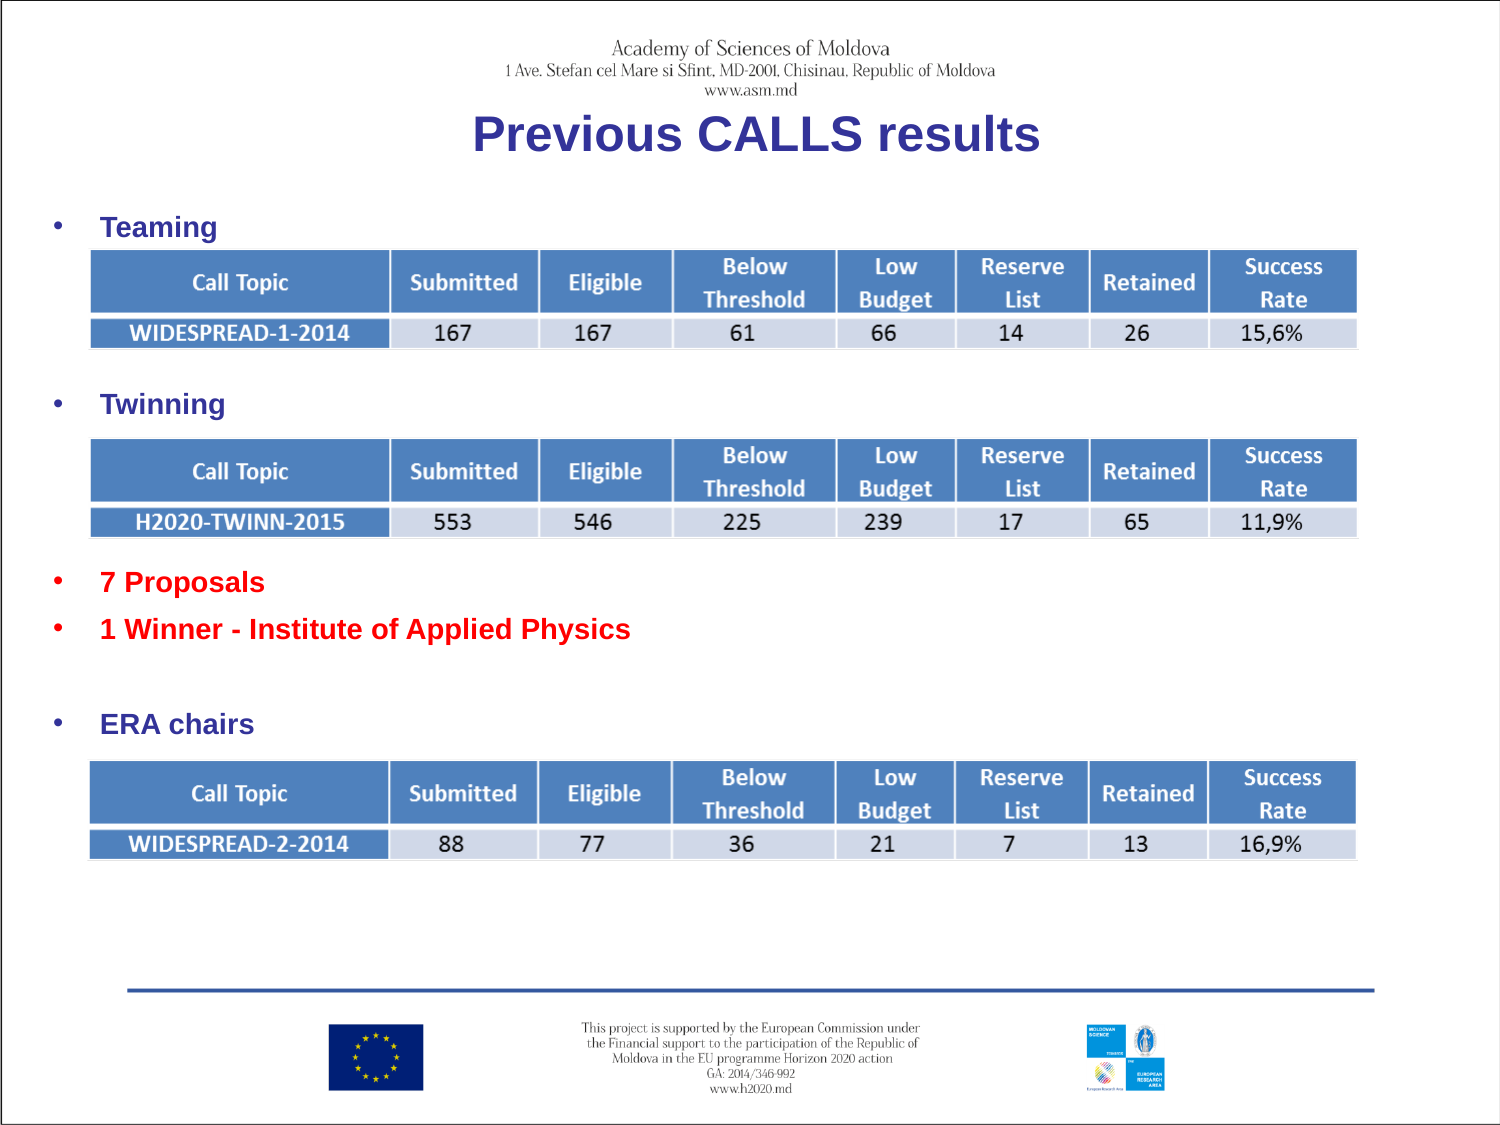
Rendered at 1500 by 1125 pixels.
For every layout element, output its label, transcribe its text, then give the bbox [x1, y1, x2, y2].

text_box Previous CALLS results [53, 101, 1459, 162]
text_box Teaming Twinning 7 Proposals 1 Winner - Institute of Applied Physics ERA chairs [53, 208, 1459, 776]
picture [0, 0, 1500, 1125]
